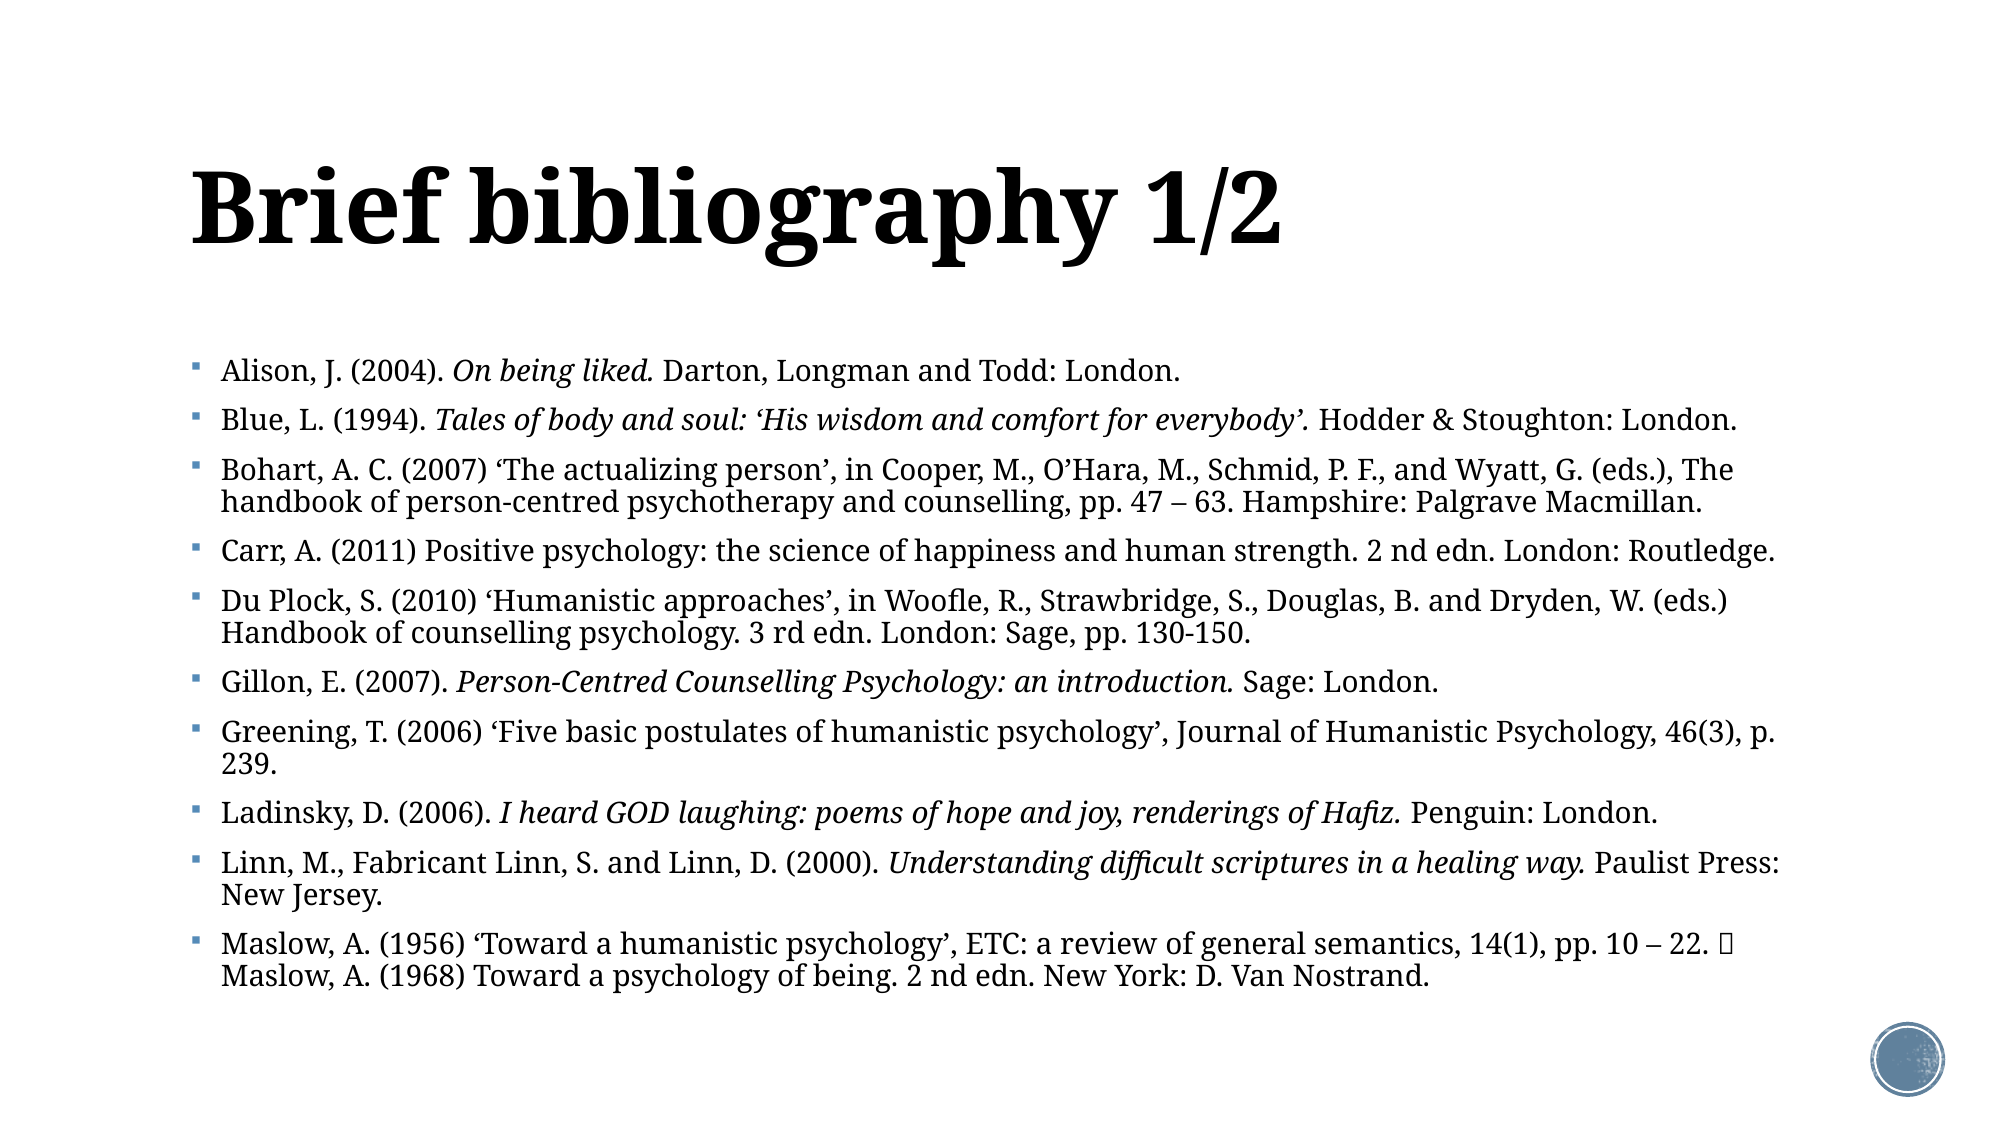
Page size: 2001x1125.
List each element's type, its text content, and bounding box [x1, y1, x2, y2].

list Alison, J. (2004). On being liked. Darton, Longman and Todd: London. Blue, L. (1994). Tales of body and soul: ‘His wisdom and comfort for everybody’. Hodder & Stoughton: London. Bohart, A. C. (2007) ‘The actualizing person’, in Cooper, M., O’Hara, M., Schmid, P. F., and Wyatt, G. (eds.), The handbook of person-centred psychotherapy and counselling, pp. 47 – 63. Hampshire: Palgrave Macmillan. Carr, A. (2011) Positive psychology: the science of happiness and human strength. 2 nd edn. London: Routledge. Du Plock, S. (2010) ‘Humanistic approaches’, in Woofle, R., Strawbridge, S., Douglas, B. and Dryden, W. (eds.) Handbook of counselling psychology. 3 rd edn. London: Sage, pp. 130-150. Gillon, E. (2007). Person-Centred Counselling Psychology: an introduction. Sage: London. Greening, T. (2006) ‘Five basic postulates of humanistic psychology’, Journal of Humanistic Psychology, 46(3), p. 239. Ladinsky, D. (2006). I heard GOD laughing: poems of hope and joy, renderings of Hafiz. Penguin: London. Linn, M., Fabricant Linn, S. and Linn, D. (2000). Understanding difficult scriptures in a healing way. Paulist Press: New Jersey. Maslow, A. (1956) ‘Toward a humanistic psychology’, ETC: a review of general semantics, 14(1), pp. 10 – 22.  Maslow, A. (1968) Toward a psychology of being. 2 nd edn. New York: D. Van Nostrand. [175, 348, 1826, 1013]
title Brief bibliography 1/2 [175, 79, 1826, 344]
